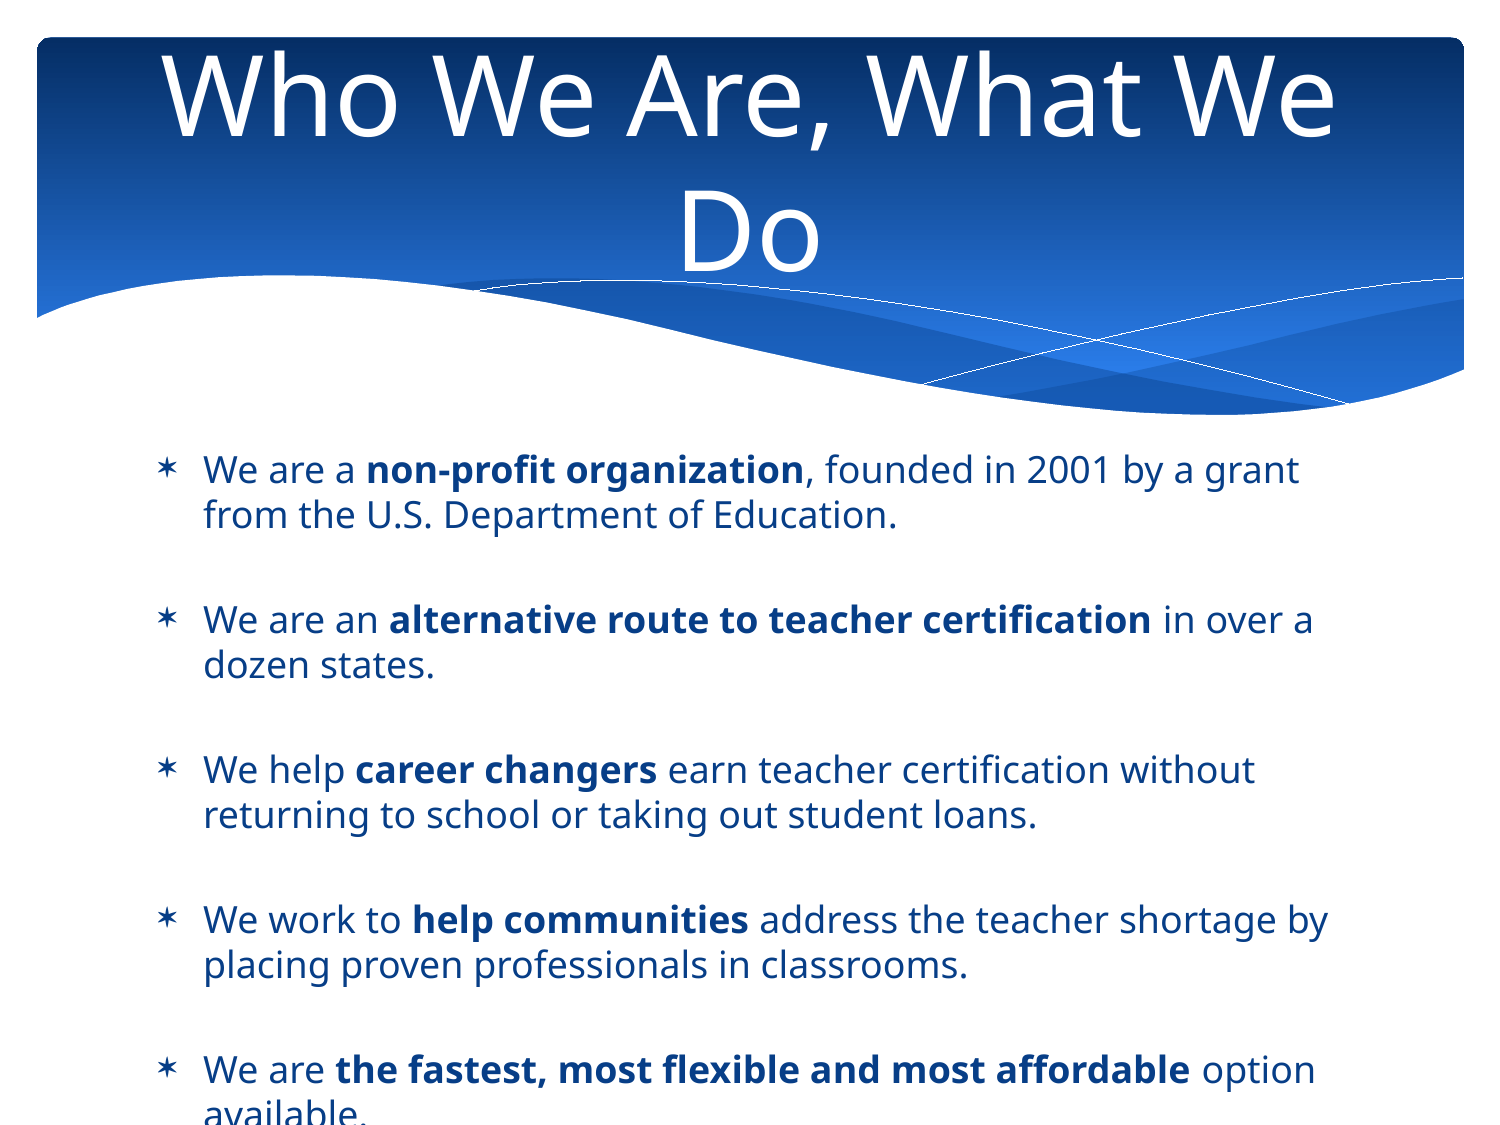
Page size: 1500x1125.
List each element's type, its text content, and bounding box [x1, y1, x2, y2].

list We are a non-profit organization, founded in 2001 by a grant from the U.S. Department of Education. We are an alternative route to teacher certification in over a dozen states. We help career changers earn teacher certification without returning to school or taking out student loans. We work to help communities address the teacher shortage by placing proven professionals in classrooms. We are the fastest, most flexible and most affordable option available. [143, 438, 1400, 1038]
title Who We Are, What We Do [75, 42, 1425, 275]
